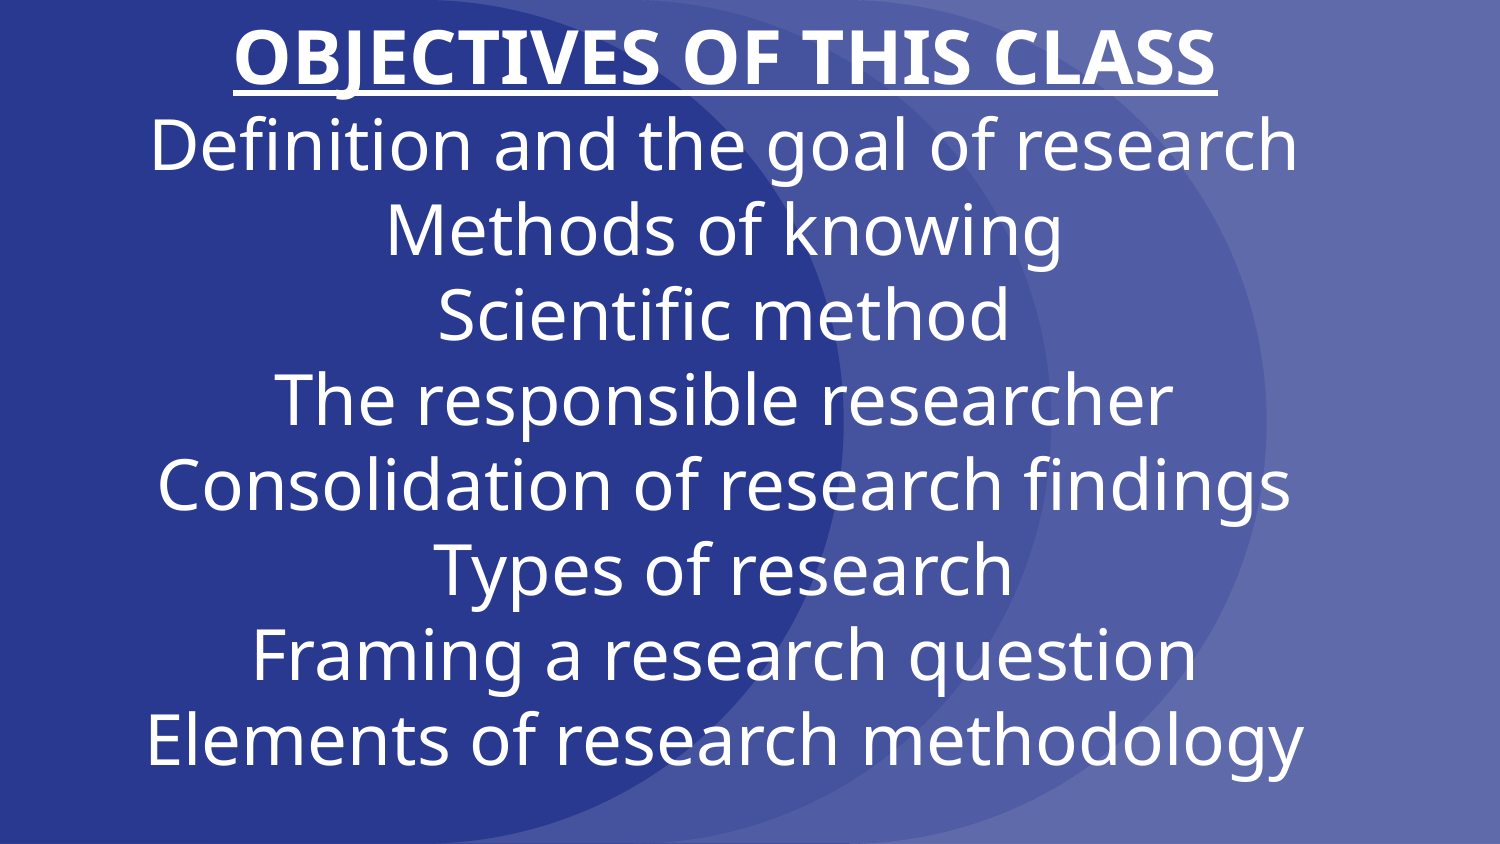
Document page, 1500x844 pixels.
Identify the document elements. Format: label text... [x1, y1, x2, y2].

title OBJECTIVES OF THIS CLASS Definition and the goal of research Methods of knowing Scientific method The responsible researcher Consolidation of research findings Types of research Framing a research question Elements of research methodology [54, 179, 1396, 844]
